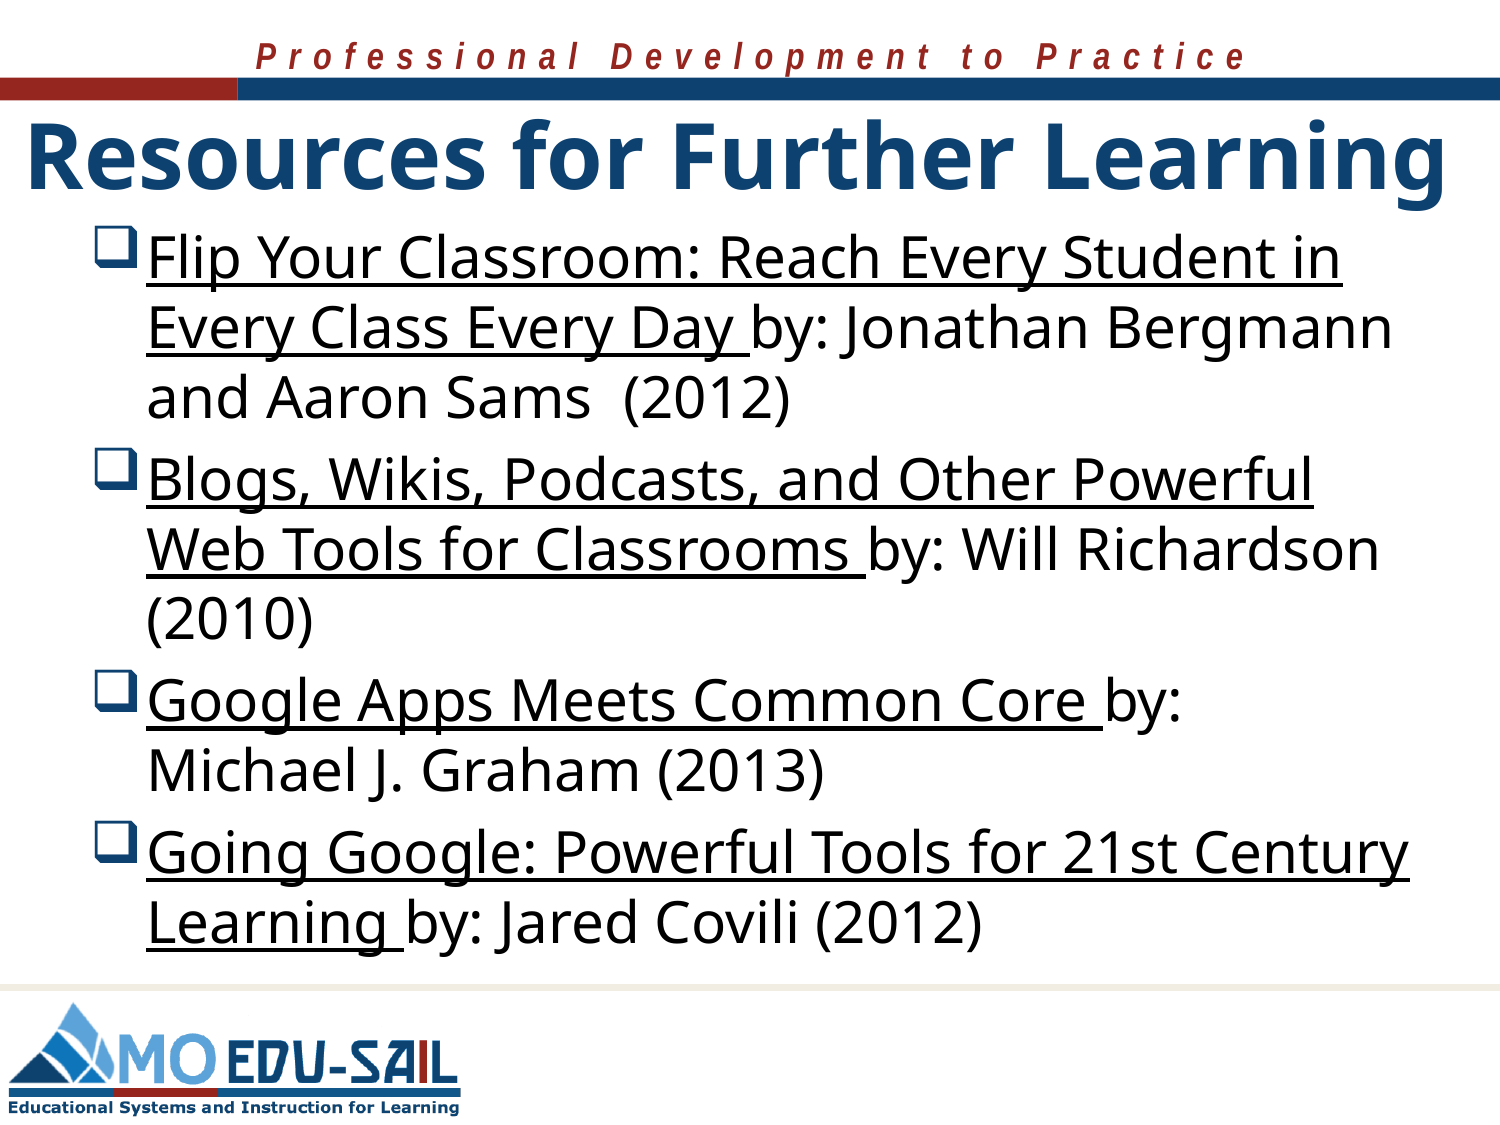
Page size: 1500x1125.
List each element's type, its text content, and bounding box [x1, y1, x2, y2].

list Flip Your Classroom: Reach Every Student in Every Class Every Day by: Jonathan Bergmann and Aaron Sams (2012) Blogs, Wikis, Podcasts, and Other Powerful Web Tools for Classrooms by: Will Richardson (2010) Google Apps Meets Common Core by: Michael J. Graham (2013) Going Google: Powerful Tools for 21st Century Learning by: Jared Covili (2012) [74, 212, 1426, 1038]
title Resources for Further Learning [0, 62, 1476, 243]
picture [8, 997, 475, 1120]
